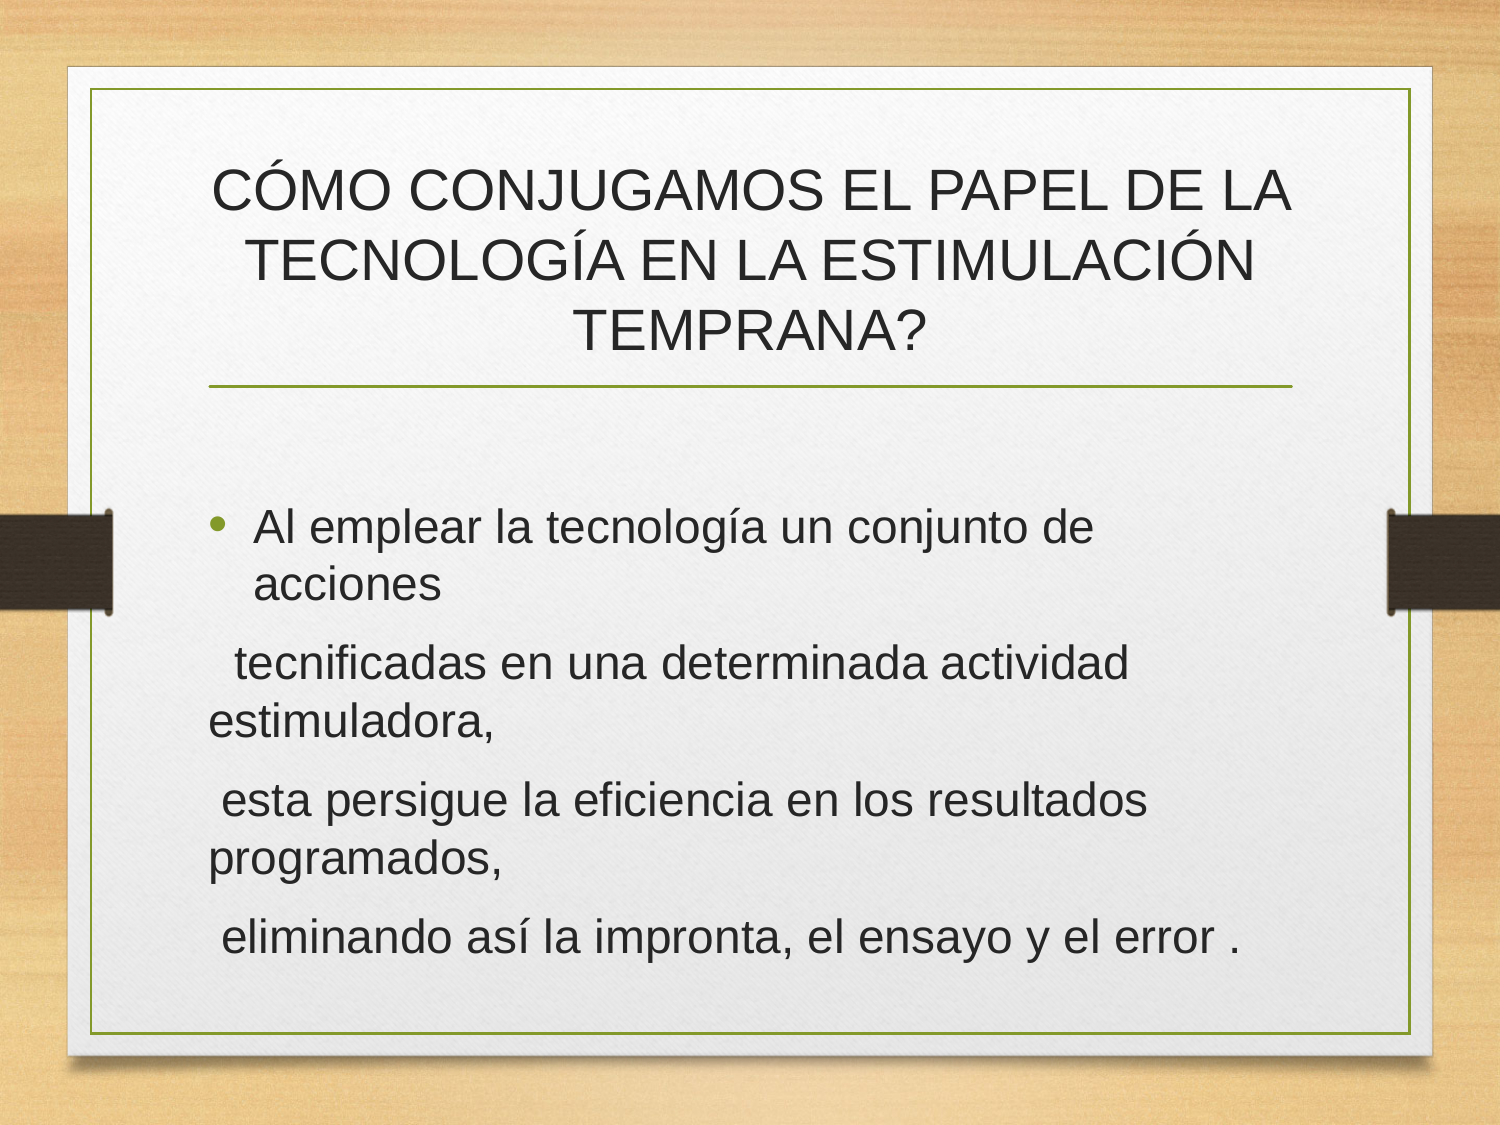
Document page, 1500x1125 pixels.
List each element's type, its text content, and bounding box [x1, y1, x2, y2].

title CÓMO CONJUGAMOS EL PAPEL DE LA TECNOLOGÍA EN LA ESTIMULACIÓN TEMPRANA? [193, 150, 1309, 365]
picture [0, 0, 1500, 1125]
list Al emplear la tecnología un conjunto de acciones tecnificadas en una determinada actividad estimuladora, esta persigue la eficiencia en los resultados programados, eliminando así la impronta, el ensayo y el error . [193, 408, 1309, 974]
